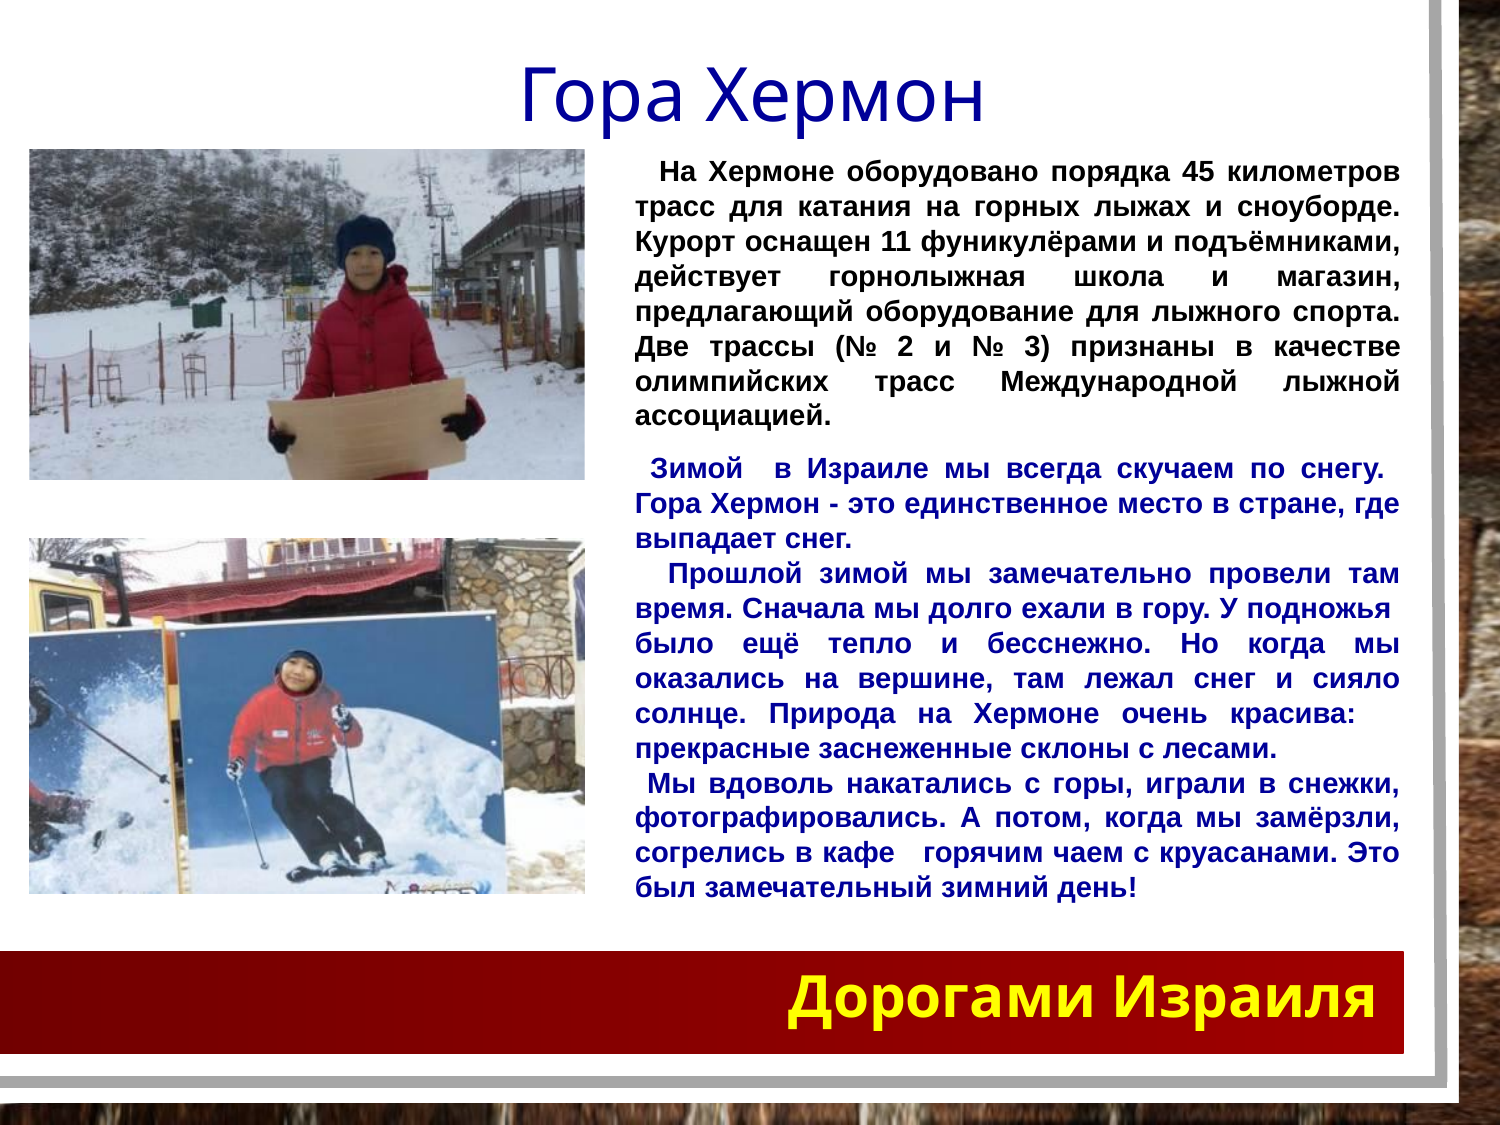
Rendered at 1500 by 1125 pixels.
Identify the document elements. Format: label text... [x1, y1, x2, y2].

text_box Зимой в Израиле мы всегда скучаем по снегу. Гора Хермон - это единственное место в стране, где выпадает снег. Прошлой зимой мы замечательно провели там время. Сначала мы долго ехали в гору. У подножья было ещё тепло и бесснежно. Но когда мы оказались на вершине, там лежал снег и сияло солнце. Природа на Хермоне очень красива: прекрасные заснеженные склоны с лесами. Мы вдоволь накатались с горы, играли в снежки, фотографировались. А потом, когда мы замёрзли, согрелись в кафе горячим чаем с круасанами. Это был замечательный зимний день! [620, 441, 1416, 912]
picture [0, 0, 1500, 1125]
text_box [0, 950, 1406, 1056]
picture [29, 538, 585, 894]
text_box Дорогами Израиля [773, 951, 1393, 1037]
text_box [1434, 0, 1442, 1083]
picture [29, 149, 585, 480]
text_box На Хермоне оборудовано порядка 45 километров трасс для катания на горных лыжах и сноуборде. Курорт оснащен 11 фуникулёрами и подъёмниками, действует горнолыжная школа и магазин, предлагающий оборудование для лыжного спорта. Две трассы (№ 2 и № 3) признаны в качестве олимпийских трасс Международной лыжной ассоциацией. [620, 144, 1417, 440]
text_box Гора Хермон [503, 39, 1003, 144]
